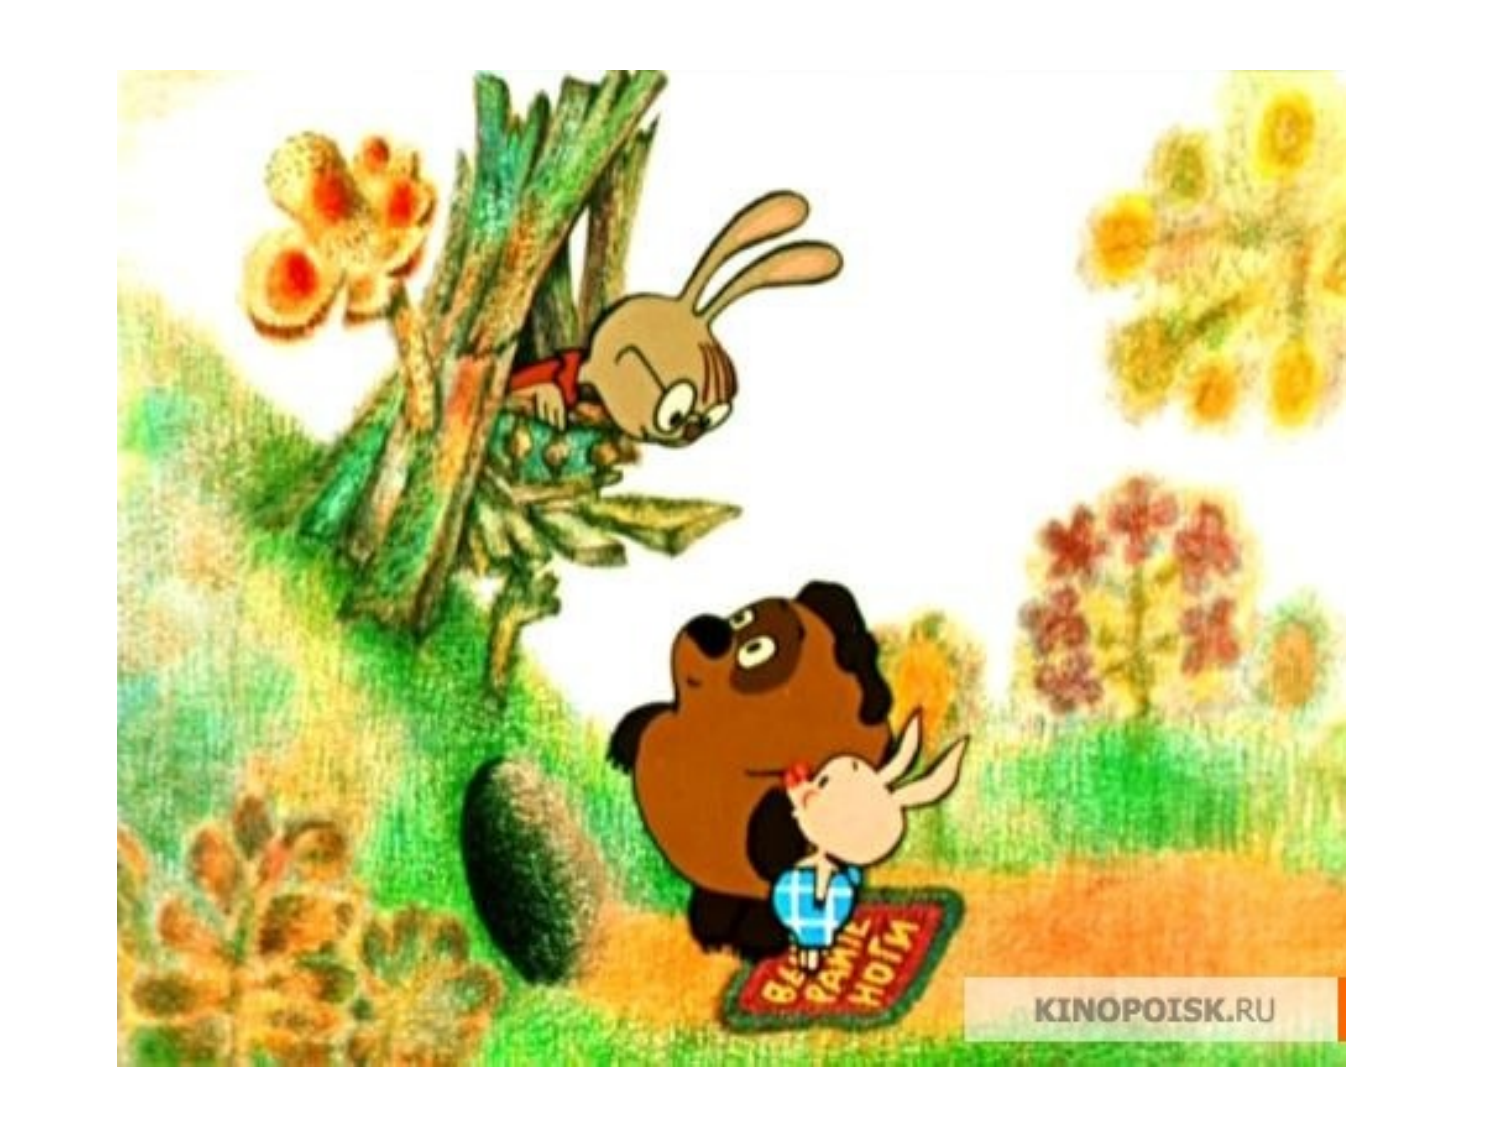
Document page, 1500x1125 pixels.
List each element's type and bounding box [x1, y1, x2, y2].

picture [116, 70, 1346, 1067]
